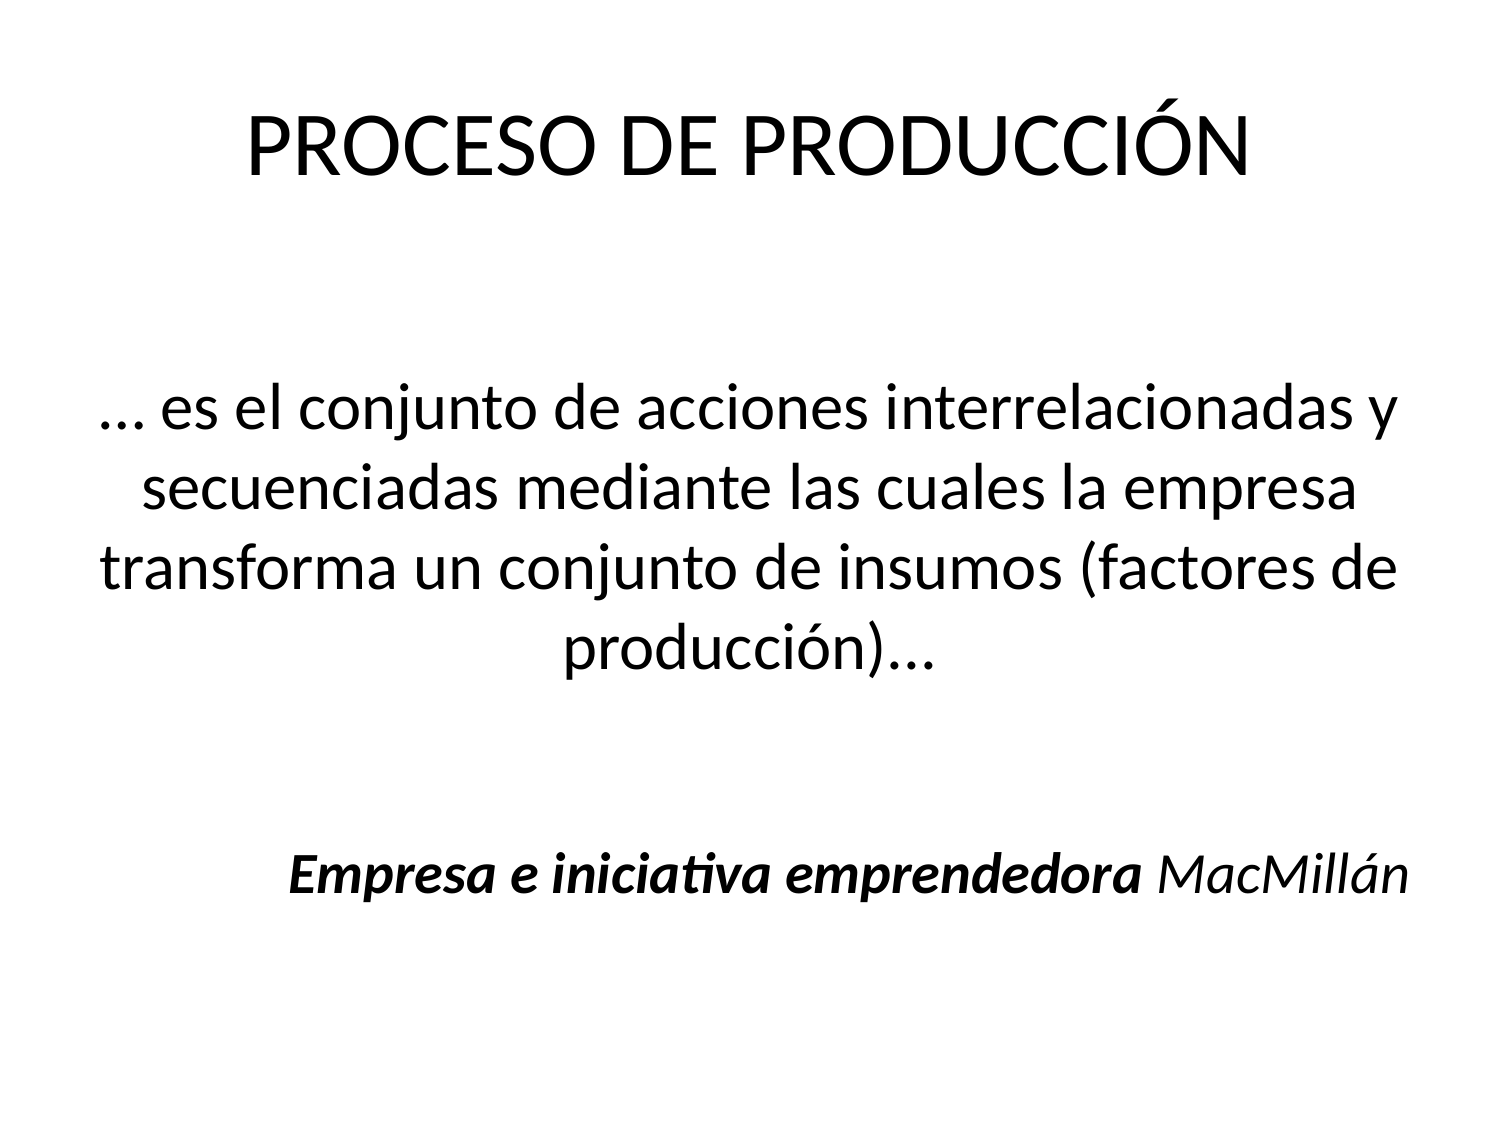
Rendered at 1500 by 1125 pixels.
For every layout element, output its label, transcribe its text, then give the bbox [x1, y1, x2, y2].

title PROCESO DE PRODUCCIÓN [75, 45, 1425, 233]
list … es el conjunto de acciones interrelacionadas y secuenciadas mediante las cuales la empresa transforma un conjunto de insumos (factores de producción)... Empresa e iniciativa emprendedora MacMillán [75, 262, 1425, 1005]
